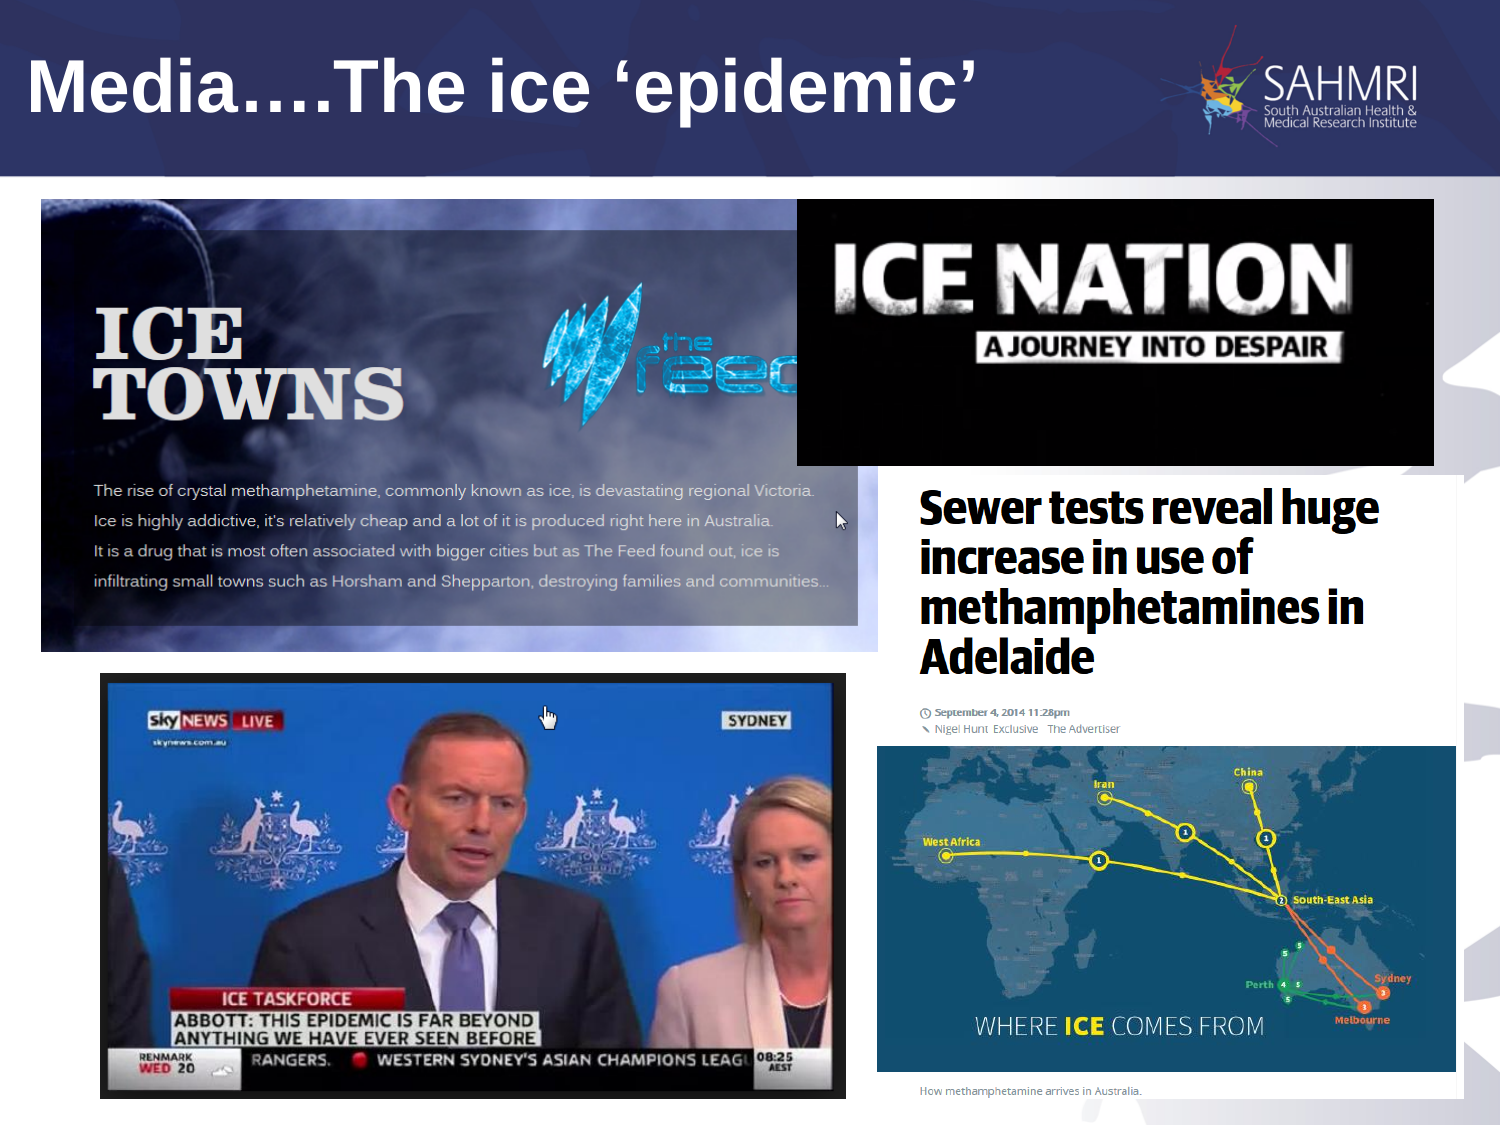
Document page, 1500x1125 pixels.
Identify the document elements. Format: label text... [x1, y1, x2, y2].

picture [0, 0, 1500, 1125]
title Media….The ice ‘epidemic’ [11, 0, 1252, 183]
